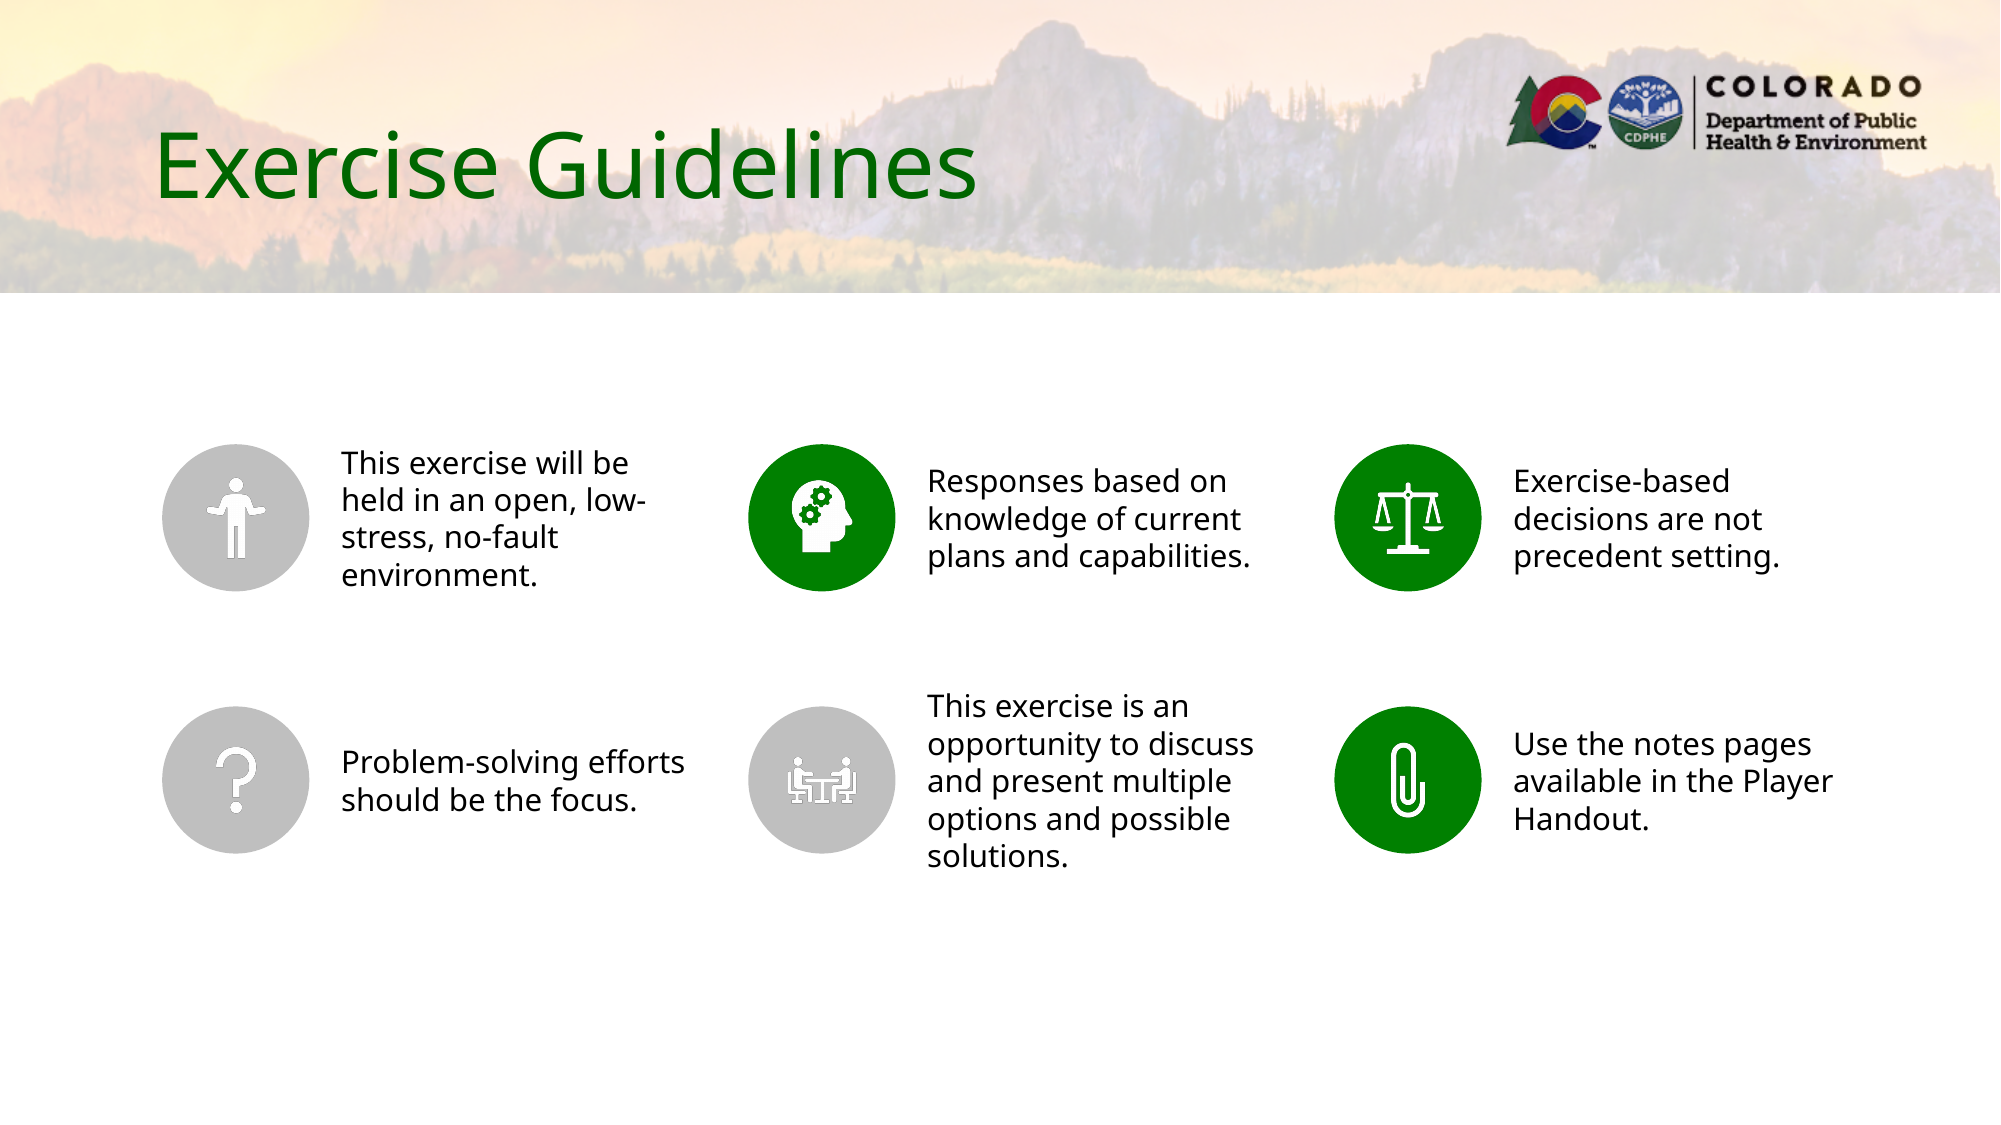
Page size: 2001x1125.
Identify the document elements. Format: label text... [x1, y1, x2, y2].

picture [1863, 59, 1939, 161]
title Exercise Guidelines [137, 59, 1863, 278]
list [148, 310, 1874, 988]
